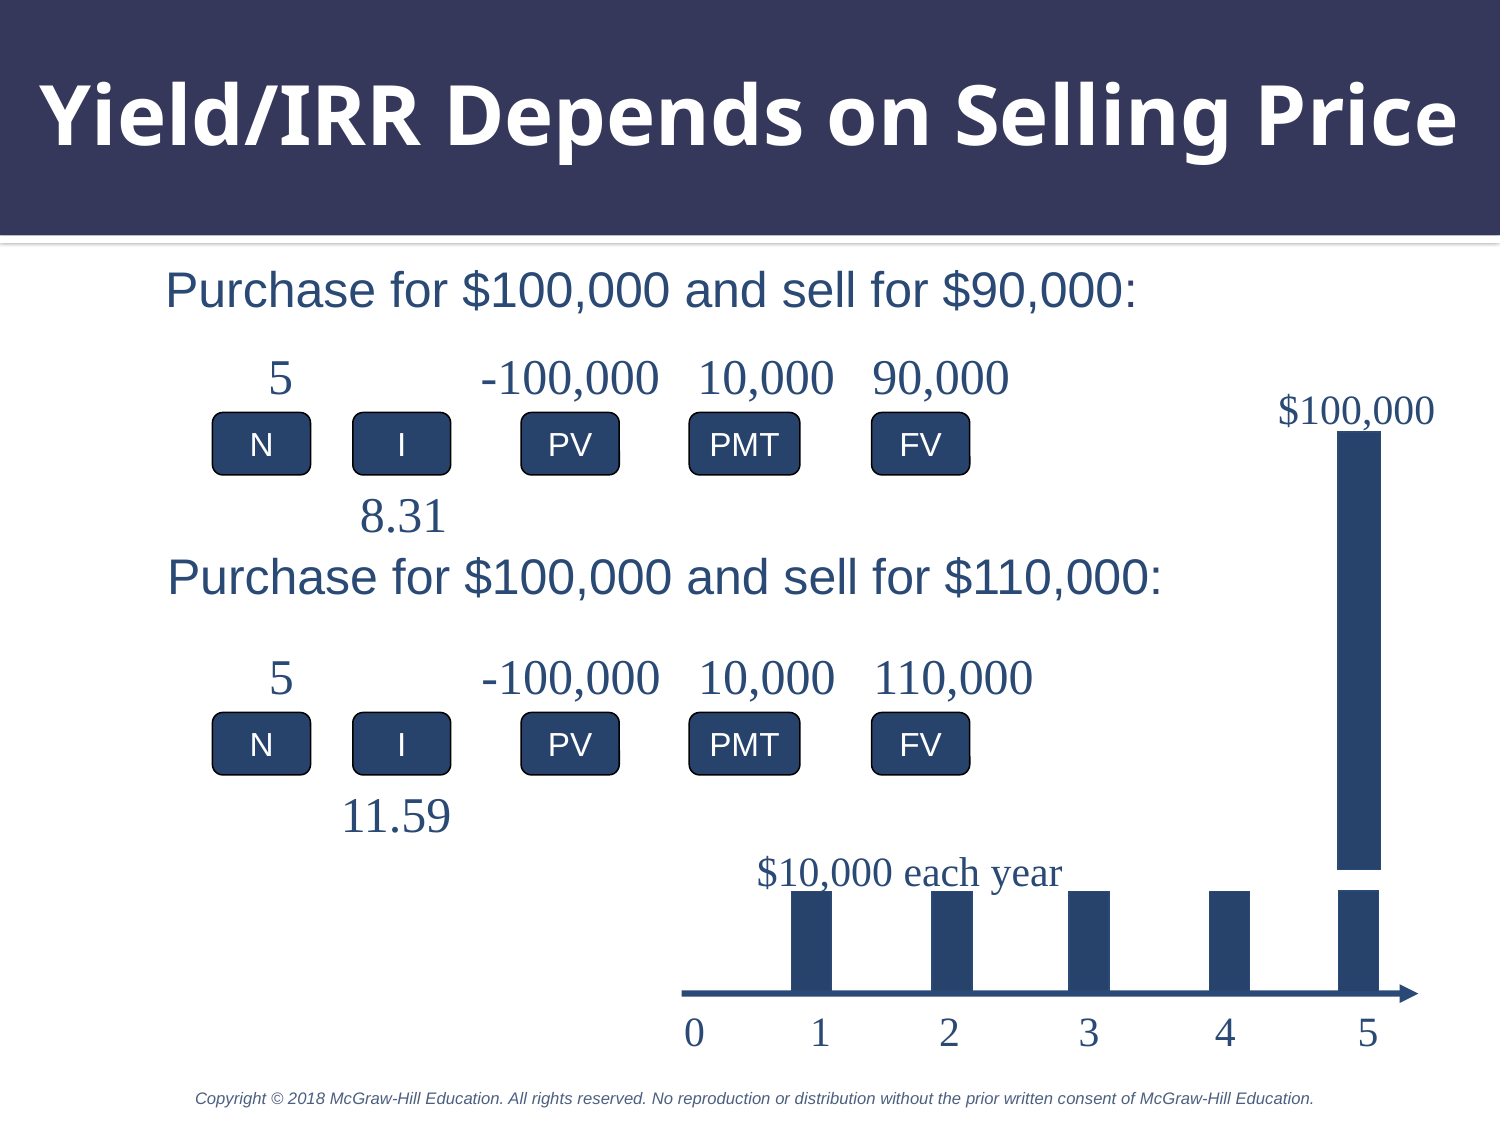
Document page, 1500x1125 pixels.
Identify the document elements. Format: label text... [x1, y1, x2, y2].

text_box 5 -100,000 10,000 90,000 [215, 337, 1025, 411]
text_box Purchase for $100,000 and sell for $90,000: [150, 249, 1153, 325]
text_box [212, 412, 970, 475]
text_box 8.31 [169, 474, 475, 537]
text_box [669, 375, 1450, 1063]
text_box 5 -100,000 10,000 110,000 [216, 637, 663, 710]
text_box Purchase for $100,000 and sell for $110,000: [152, 537, 663, 613]
text_box 11.59 [151, 774, 479, 850]
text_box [212, 712, 970, 775]
title Yield/IRR Depends on Selling Price [24, 24, 1475, 200]
footer Copyright © 2018 McGraw-Hill Education. All rights reserved. No reproduction or distribution without the prior written consent of McGraw-Hill Education. [187, 1062, 1337, 1108]
